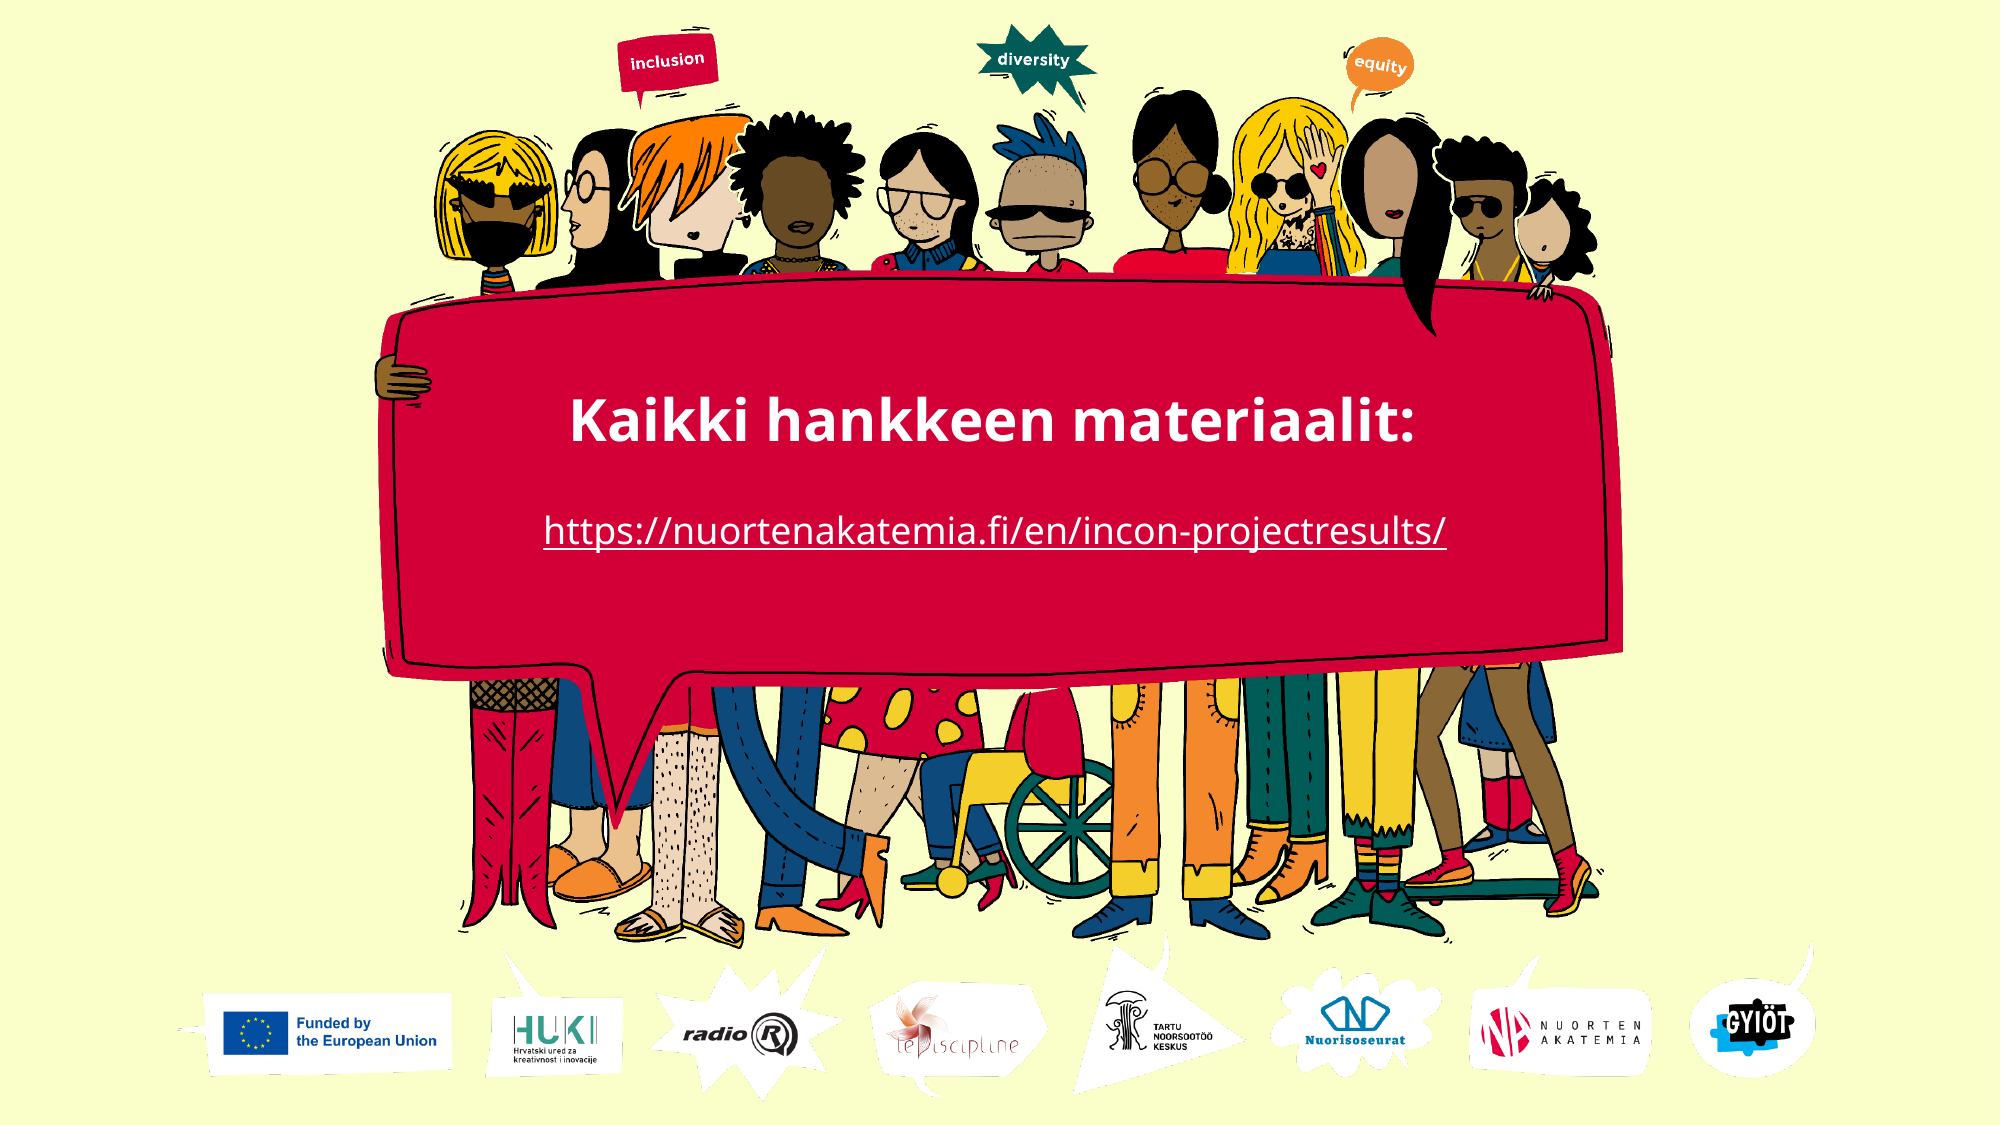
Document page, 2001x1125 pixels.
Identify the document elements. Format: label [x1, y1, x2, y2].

picture [158, 0, 1863, 1125]
